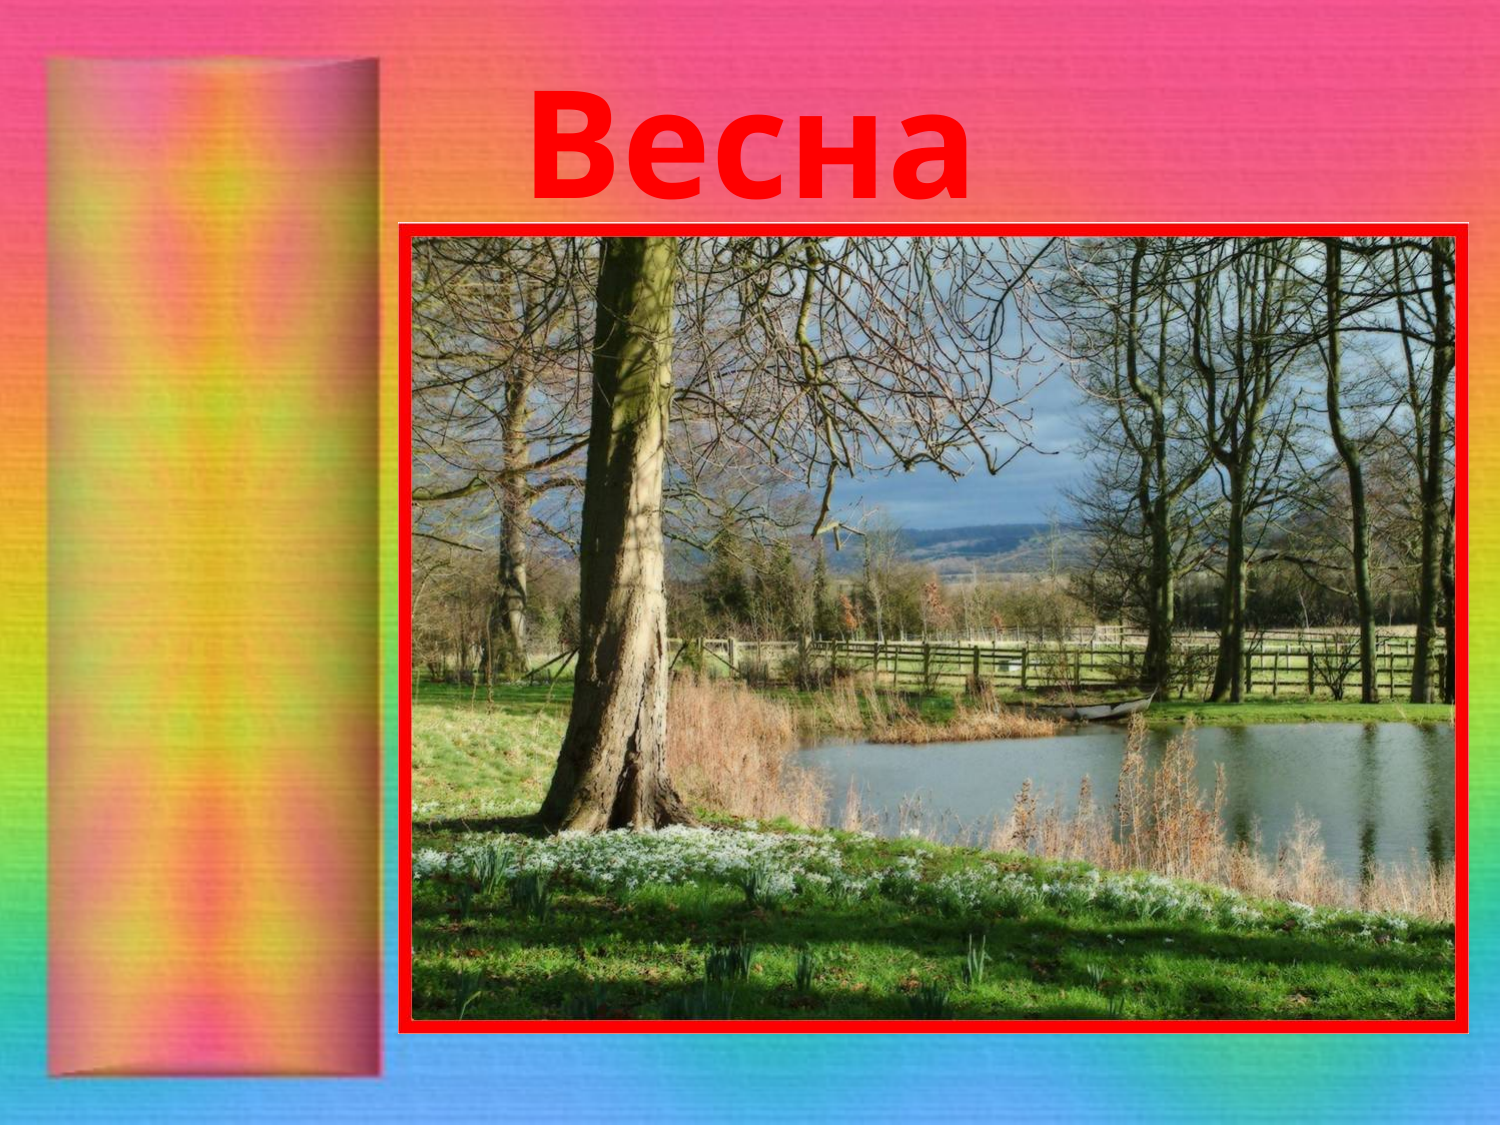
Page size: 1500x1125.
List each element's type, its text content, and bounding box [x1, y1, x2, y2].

title Весна [74, 44, 1426, 233]
picture [0, 0, 1500, 1125]
